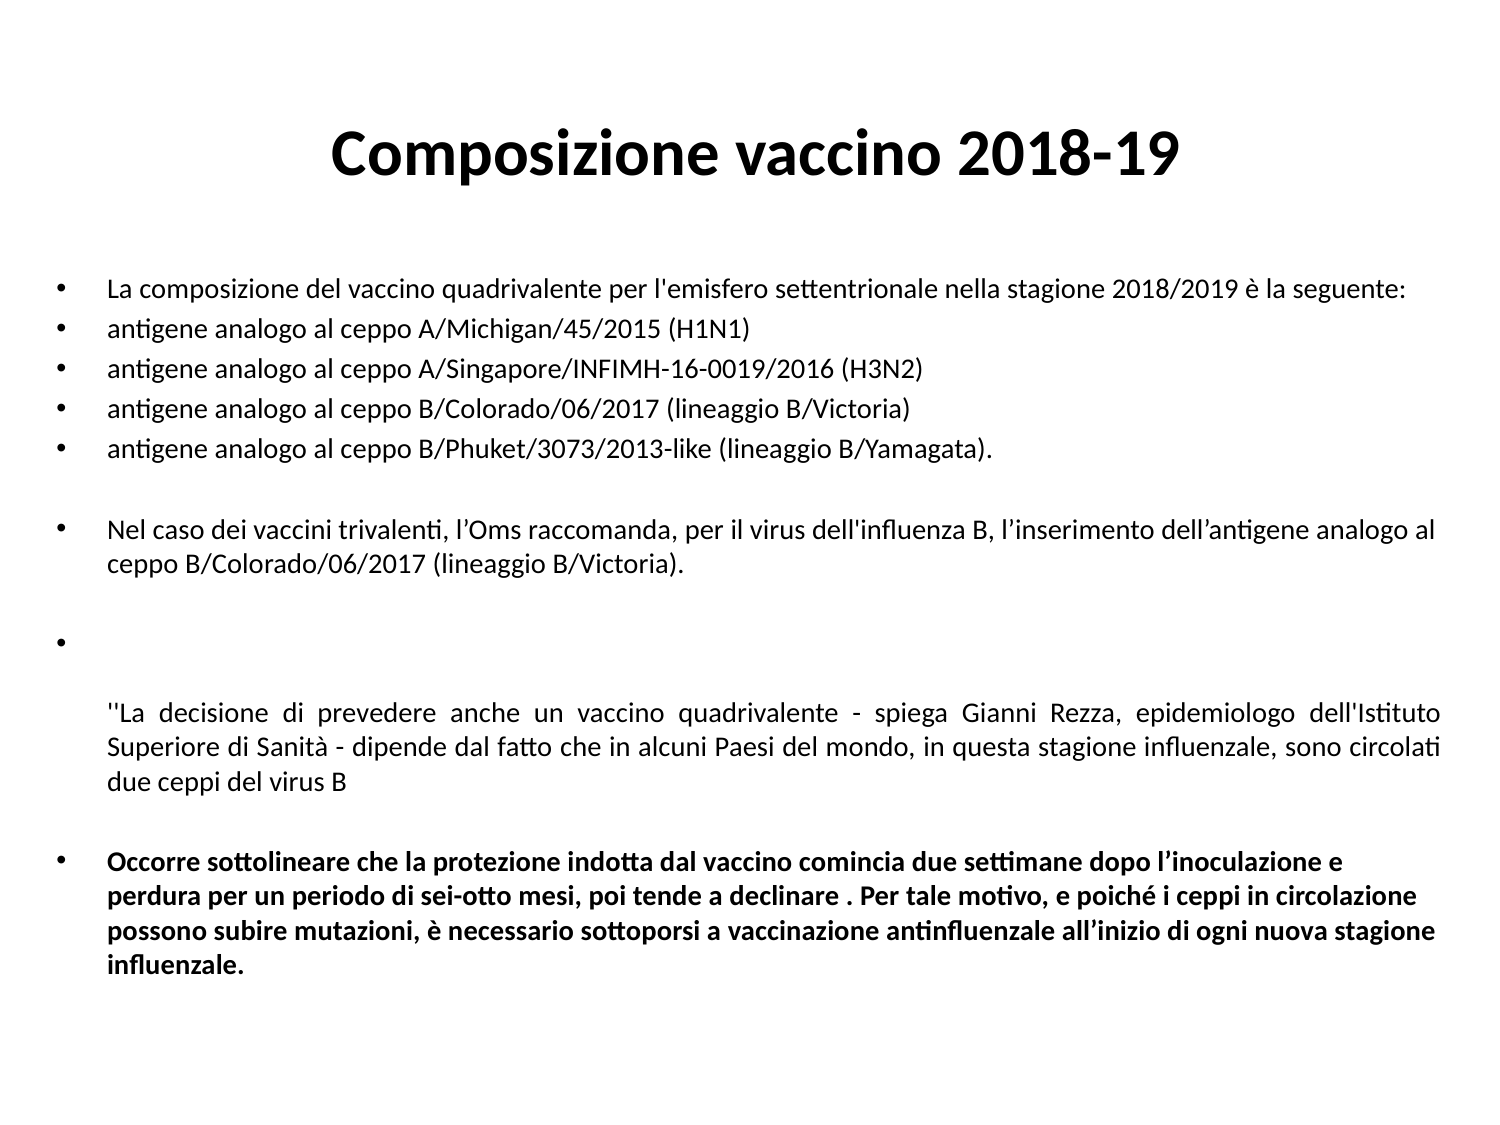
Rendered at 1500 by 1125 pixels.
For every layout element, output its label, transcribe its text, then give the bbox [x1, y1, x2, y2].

list La composizione del vaccino quadrivalente per l'emisfero settentrionale nella stagione 2018/2019 è la seguente: antigene analogo al ceppo A/Michigan/45/2015 (H1N1) antigene analogo al ceppo A/Singapore/INFIMH-16-0019/2016 (H3N2) antigene analogo al ceppo B/Colorado/06/2017 (lineaggio B/Victoria) antigene analogo al ceppo B/Phuket/3073/2013-like (lineaggio B/Yamagata). Nel caso dei vaccini trivalenti, l’Oms raccomanda, per il virus dell'influenza B, l’inserimento dell’antigene analogo al ceppo B/Colorado/06/2017 (lineaggio B/Victoria). ''La decisione di prevedere anche un vaccino quadrivalente - spiega Gianni Rezza, epidemiologo dell'Istituto Superiore di Sanità - dipende dal fatto che in alcuni Paesi del mondo, in questa stagione influenzale, sono circolati due ceppi del virus B Occorre sottolineare che la protezione indotta dal vaccino comincia due settimane dopo l’inoculazione e perdura per un periodo di sei-otto mesi, poi tende a declinare . Per tale motivo, e poiché i ceppi in circolazione possono subire mutazioni, è necessario sottoporsi a vaccinazione antinfluenzale all’inizio di ogni nuova stagione influenzale. [41, 262, 1459, 1005]
text_box Composizione vaccino 2018-19 [317, 101, 1197, 197]
